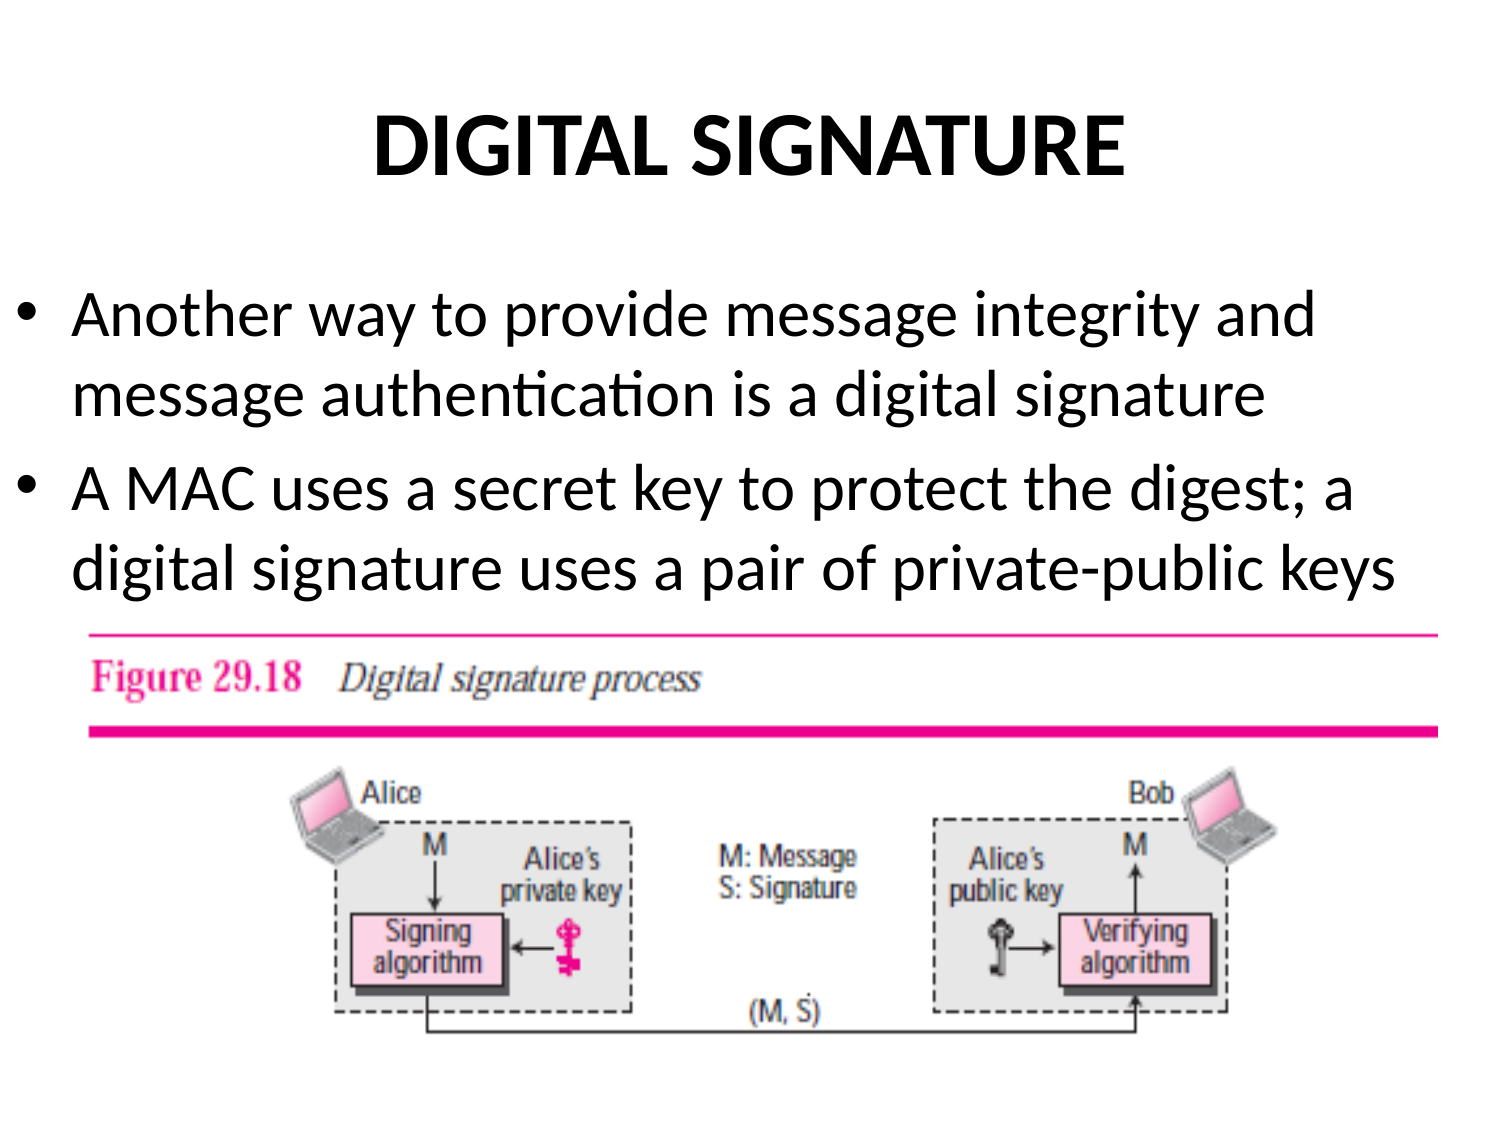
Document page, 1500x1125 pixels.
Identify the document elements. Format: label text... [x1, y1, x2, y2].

list Another way to provide message integrity and message authentication is a digital signature A MAC uses a secret key to protect the digest; a digital signature uses a pair of private-public keys [0, 262, 1500, 638]
title DIGITAL SIGNATURE [75, 45, 1425, 233]
picture [87, 612, 1438, 1063]
